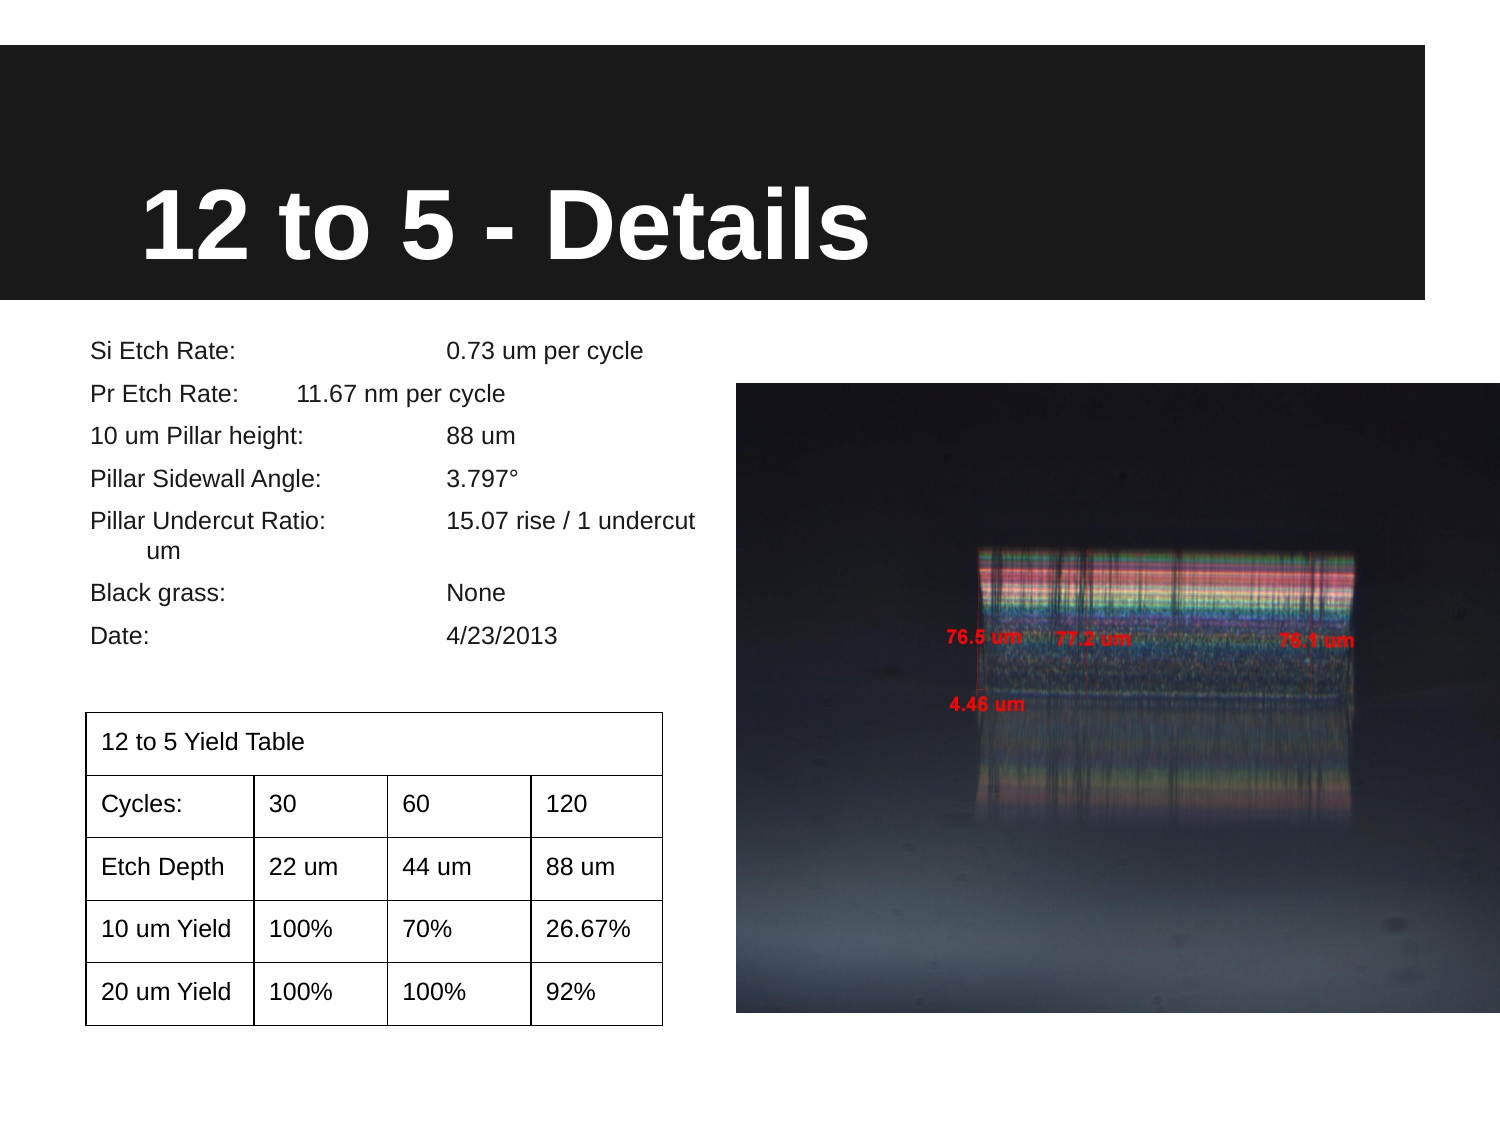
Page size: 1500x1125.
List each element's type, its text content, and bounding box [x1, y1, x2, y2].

table_cell 10 um Yield [87, 901, 253, 962]
text_box [736, 383, 1500, 1013]
list Si Etch Rate: 0.73 um per cycle Pr Etch Rate: 11.67 nm per cycle 10 um Pillar height: 88 um Pillar Sidewall Angle: 3.797° Pillar Undercut Ratio: 15.07 rise / 1 undercut um Black grass: None Date: 4/23/2013 [75, 319, 737, 1078]
table_cell Cycles: [87, 776, 253, 837]
table_header 12 to 5 Yield Table [87, 713, 662, 775]
table_cell 44 um [388, 838, 530, 900]
table_cell 92% [532, 963, 662, 1025]
table_cell Etch Depth [87, 838, 253, 900]
table_cell 100% [255, 963, 387, 1025]
table_cell 60 [388, 776, 530, 837]
table_cell 26.67% [532, 901, 662, 962]
table_cell 100% [255, 901, 387, 962]
table_cell 120 [532, 776, 662, 837]
table_cell 100% [388, 963, 530, 1025]
table_cell 30 [255, 776, 387, 837]
title 12 to 5 - Details [75, 45, 1425, 295]
table_cell 20 um Yield [87, 963, 253, 1025]
table_cell 22 um [255, 838, 387, 900]
table_cell 88 um [532, 838, 662, 900]
table_cell 70% [388, 901, 530, 962]
